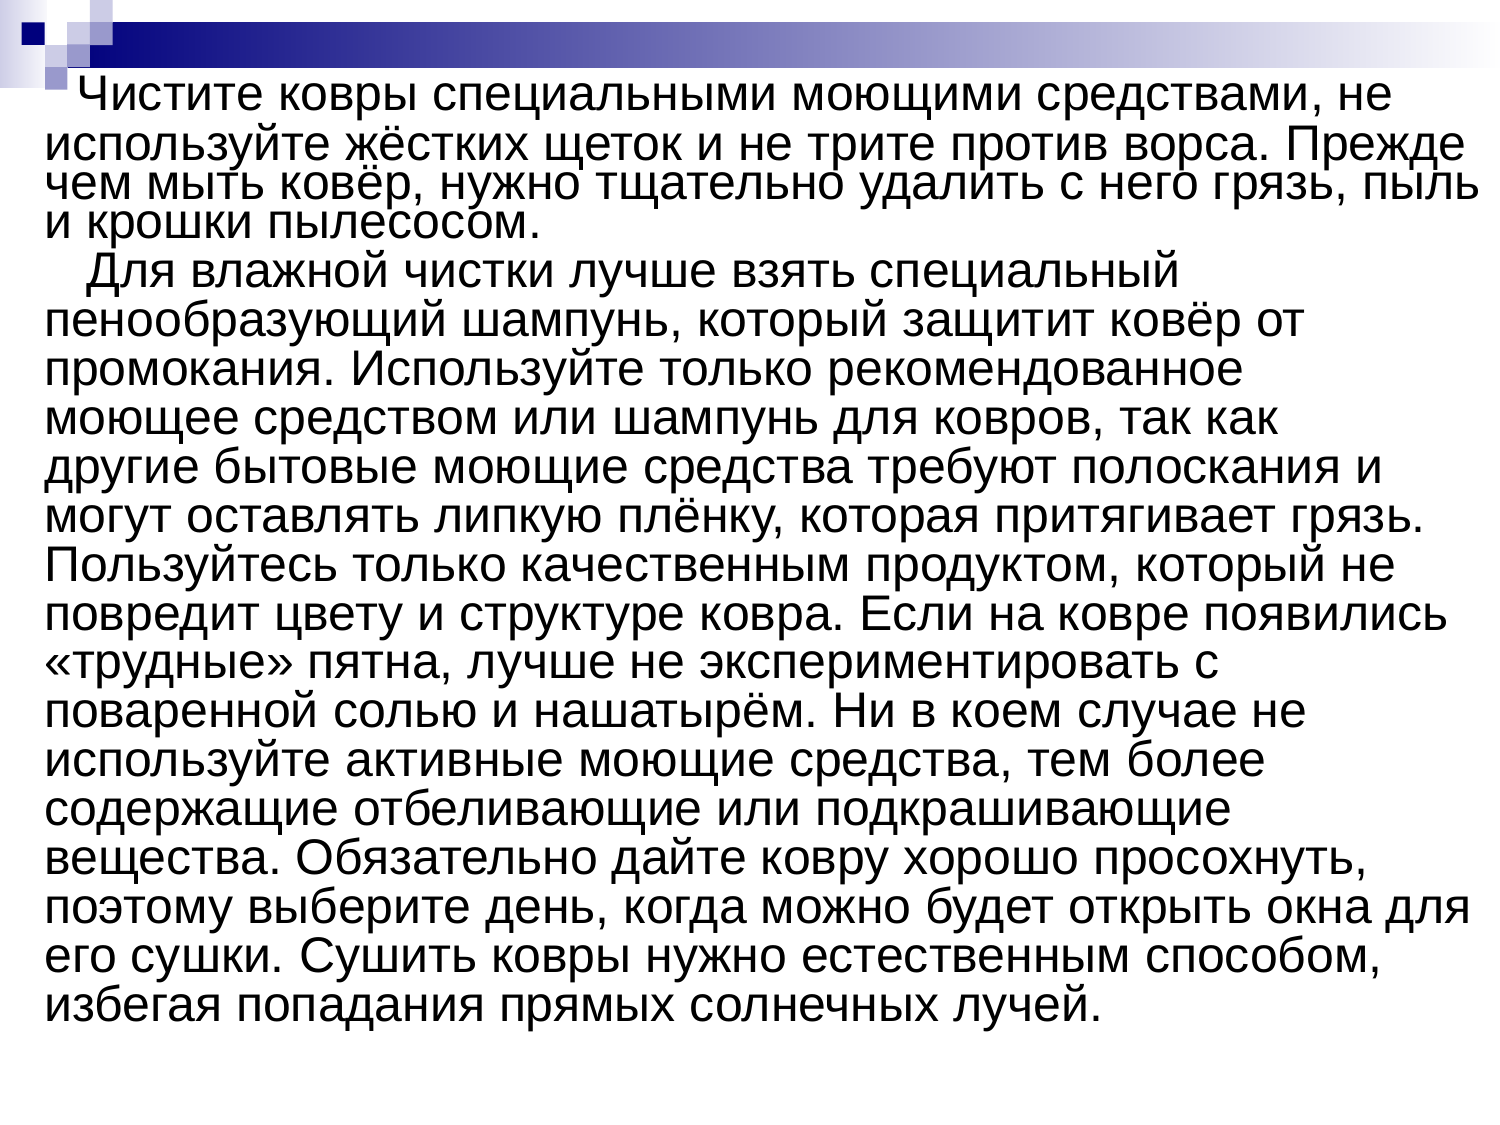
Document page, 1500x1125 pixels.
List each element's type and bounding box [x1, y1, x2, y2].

text_box [29, 66, 1500, 1125]
